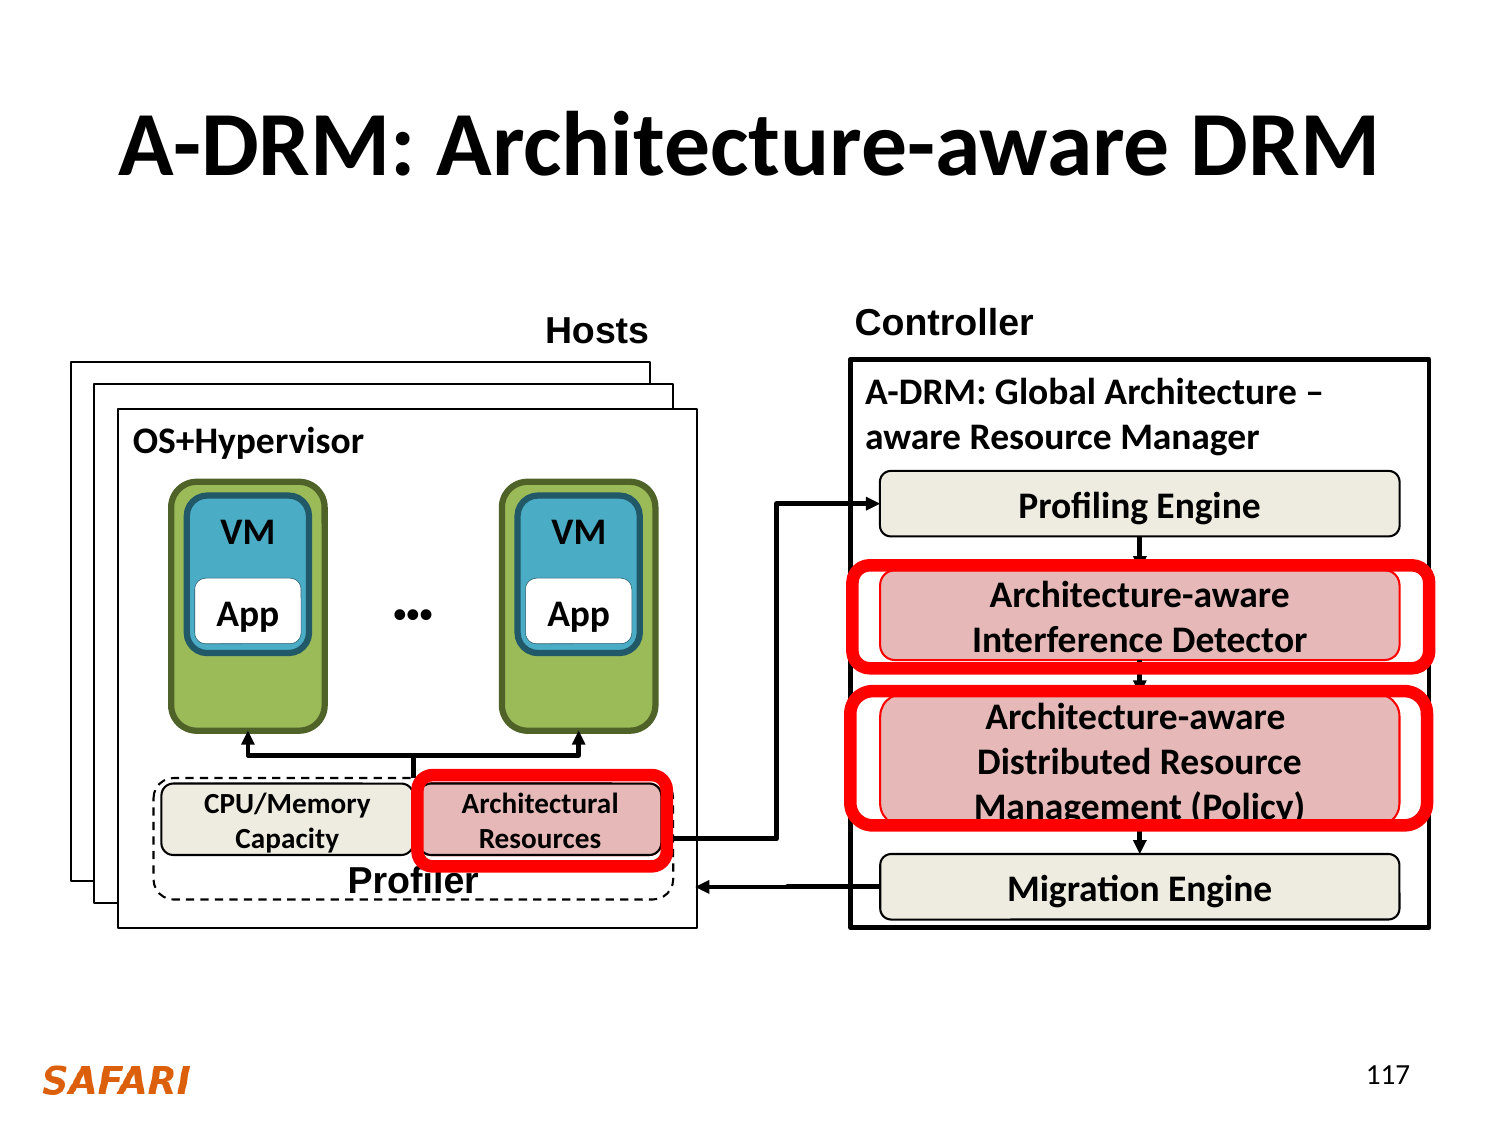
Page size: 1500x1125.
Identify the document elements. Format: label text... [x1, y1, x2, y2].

title A-DRM: Architecture-aware DRM [75, 45, 1425, 233]
text_box Profiling Engine [877, 468, 1402, 539]
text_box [672, 503, 881, 840]
text_box Hosts [530, 298, 664, 359]
text_box Controller [839, 290, 1049, 351]
text_box A-DRM: Global Architecture –aware Resource Manager [848, 658, 1431, 930]
text_box [884, 689, 1430, 828]
picture [40, 1058, 195, 1104]
text_box Migration Engine [878, 851, 1402, 922]
text_box [69, 360, 652, 883]
text_box A-DRM: Global Architecture –aware Resource Manager [848, 357, 1431, 575]
slide_number 117 [1074, 1042, 1425, 1103]
text_box [884, 563, 1432, 671]
text_box [92, 382, 675, 905]
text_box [117, 408, 698, 928]
